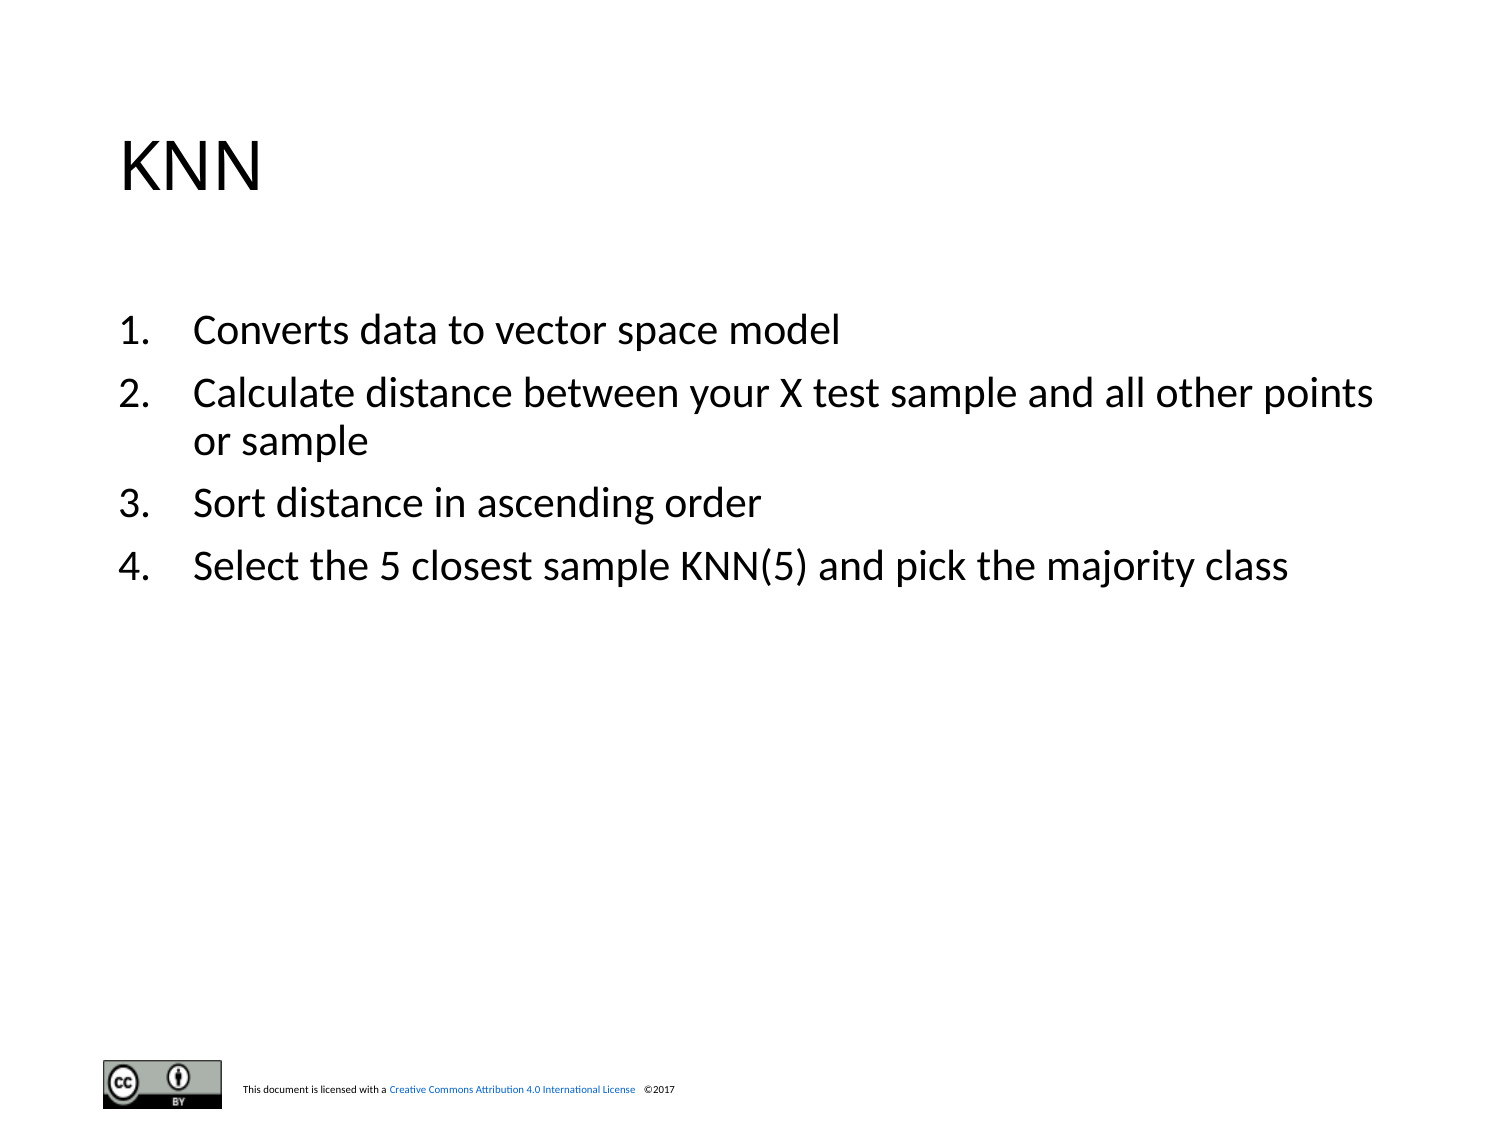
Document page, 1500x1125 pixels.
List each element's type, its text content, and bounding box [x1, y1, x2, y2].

picture [103, 1060, 222, 1109]
title KNN [103, 59, 1397, 278]
list Converts data to vector space model Calculate distance between your X test sample and all other points or sample Sort distance in ascending order Select the 5 closest sample KNN(5) and pick the majority class [103, 299, 1397, 1014]
